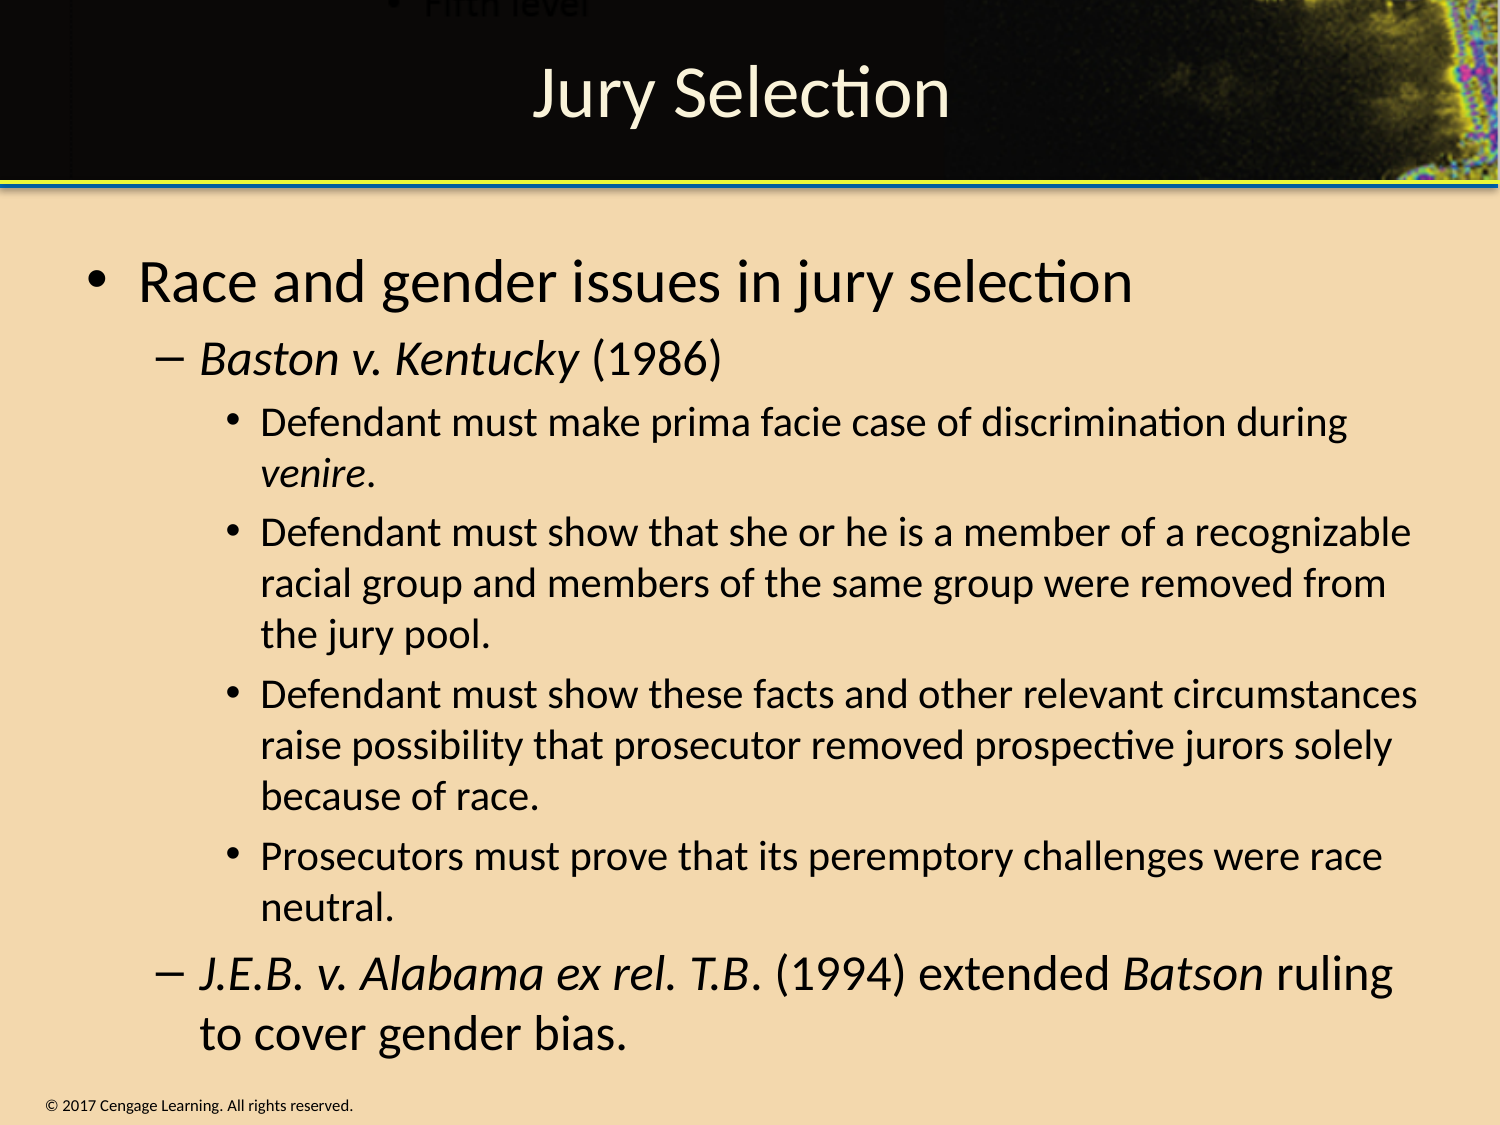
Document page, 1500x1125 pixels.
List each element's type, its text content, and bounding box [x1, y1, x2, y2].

picture [0, 0, 1500, 180]
title Jury Selection [25, 0, 1461, 176]
list Race and gender issues in jury selection Baston v. Kentucky (1986) Defendant must make prima facie case of discrimination during venire. Defendant must show that she or he is a member of a recognizable racial group and members of the same group were removed from the jury pool. Defendant must show these facts and other relevant circumstances raise possibility that prosecutor removed prospective jurors solely because of race. Prosecutors must prove that its peremptory challenges were race neutral. J.E.B. v. Alabama ex rel. T.B. (1994) extended Batson ruling to cover gender bias. [71, 232, 1445, 1075]
